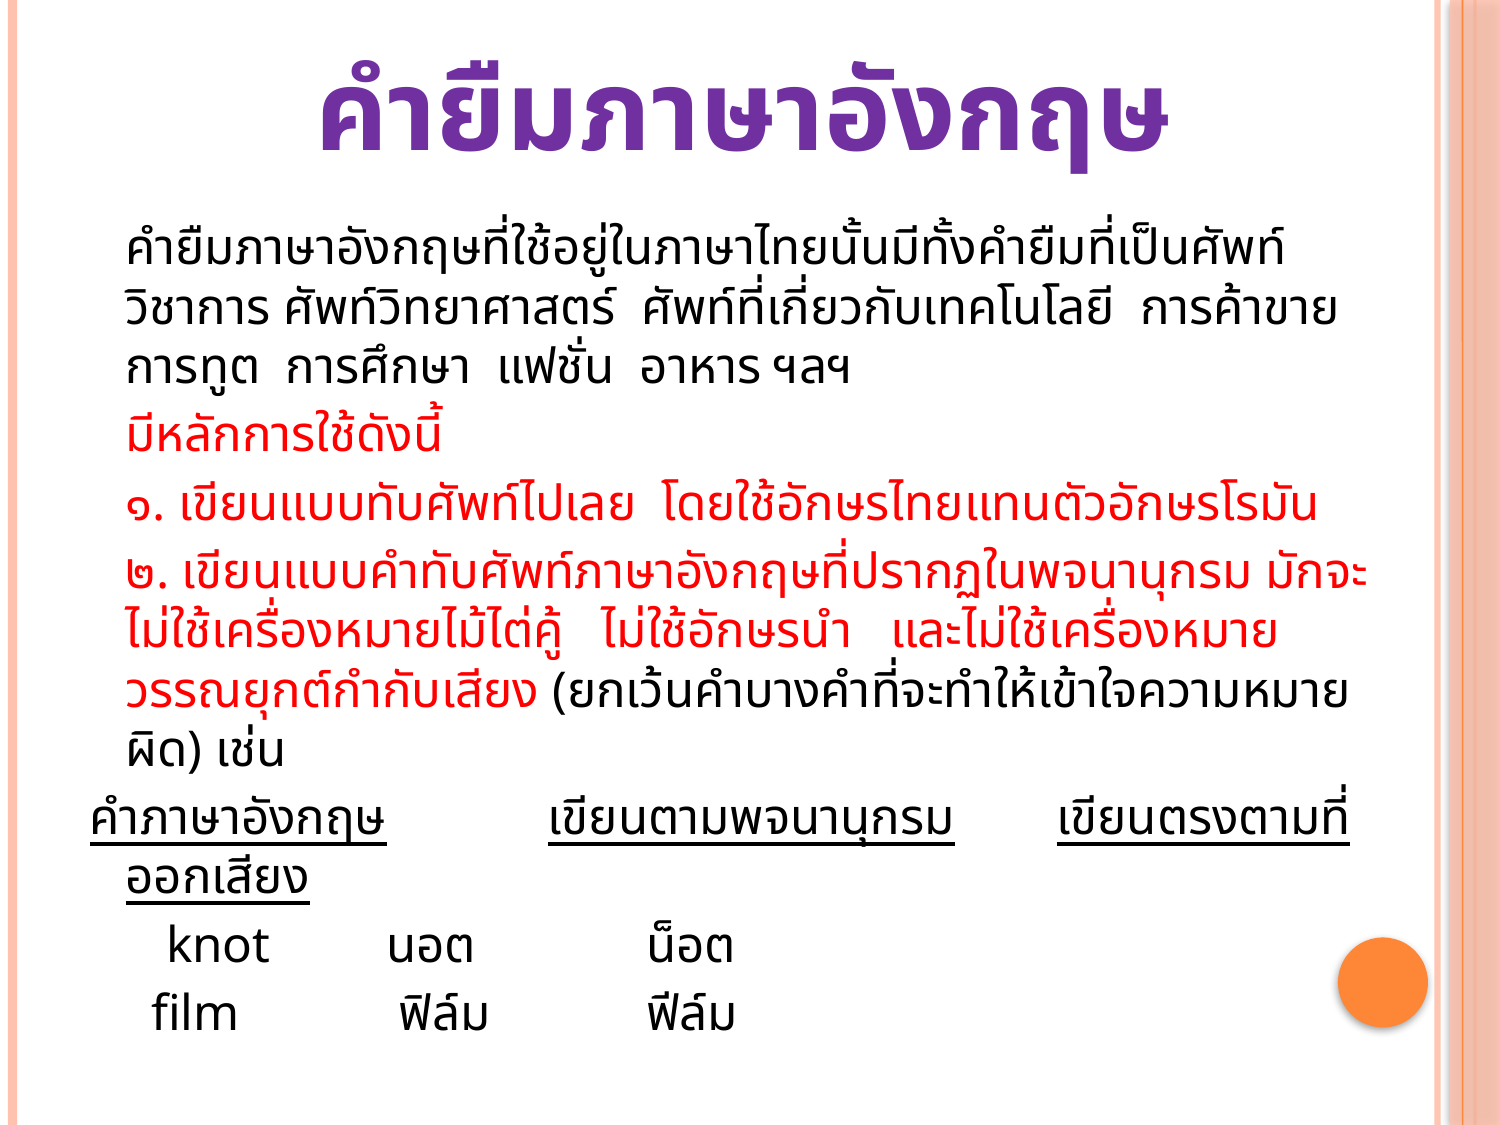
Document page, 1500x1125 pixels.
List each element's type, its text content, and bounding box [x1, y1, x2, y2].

text_box คำยืมภาษาอังกฤษ [300, 30, 1188, 181]
list คำยืมภาษาอังกฤษที่ใช้อยู่ในภาษาไทยนั้นมีทั้งคำยืมที่เป็นศัพท์วิชาการ ศัพท์วิทยาศาสตร์ ศัพท์ที่เกี่ยวกับเทคโนโลยี การค้าขาย การทูต การศึกษา แฟชั่น อาหาร ฯลฯ มีหลักการใช้ดังนี้ ๑. เขียนแบบทับศัพท์ไปเลย โดยใช้อักษรไทยแทนตัวอักษรโรมัน ๒. เขียนแบบคำทับศัพท์ภาษาอังกฤษที่ปรากฏในพจนานุกรม มักจะไม่ใช้เครื่องหมายไม้ไต่คู้ ไม่ใช้อักษรนำ และไม่ใช้เครื่องหมายวรรณยุกต์กำกับเสียง (ยกเว้นคำบางคำที่จะทำให้เข้าใจความหมายผิด) เช่น คำภาษาอังกฤษ เขียนตามพจนานุกรม เขียนตรงตามที่ออกเสียง knot นอต น็อต film ฟิล์ม ฟีล์ม [75, 208, 1388, 1125]
